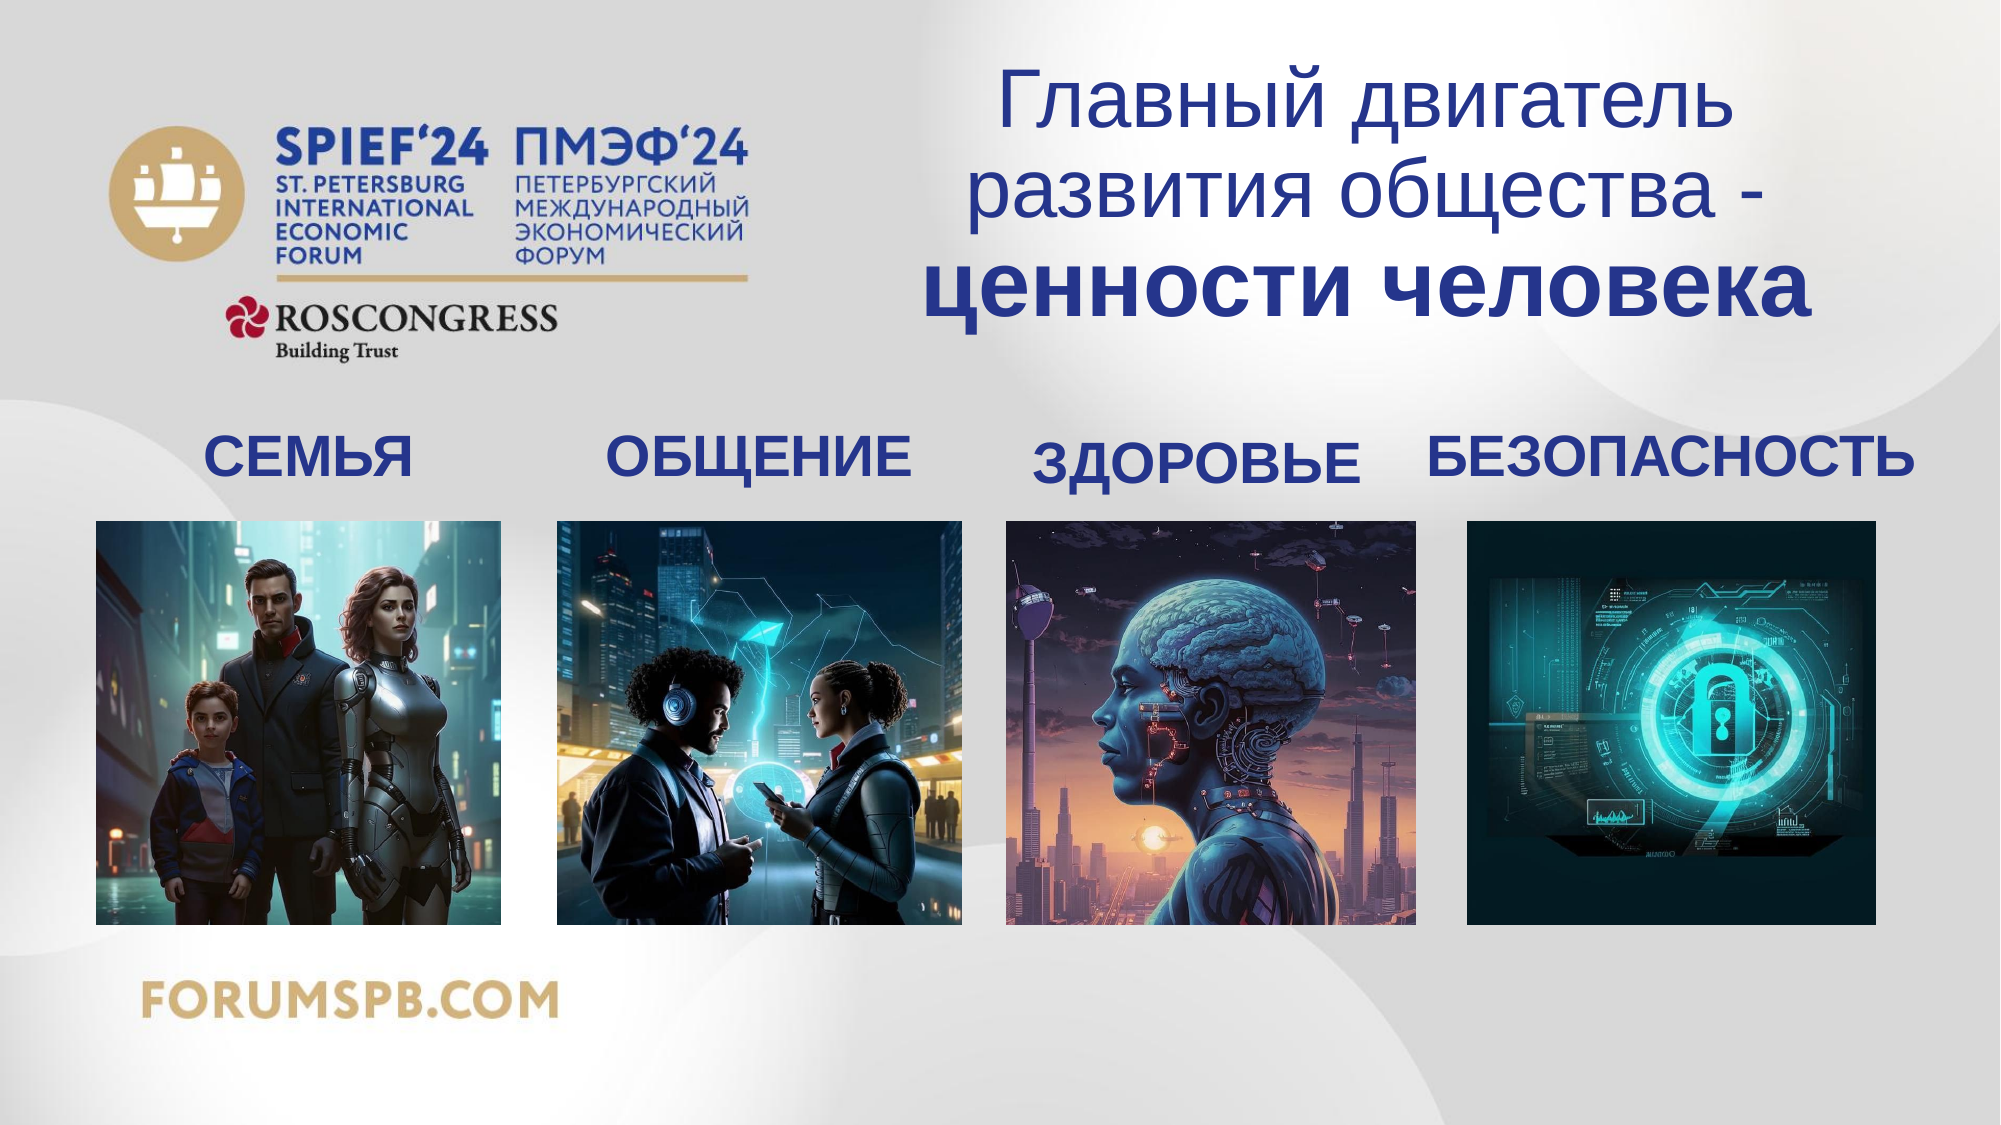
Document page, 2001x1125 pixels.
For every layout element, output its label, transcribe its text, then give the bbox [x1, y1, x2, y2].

text_box СЕМЬЯ [134, 403, 485, 497]
title Главный двигатель развития общества - ценности человека [889, 143, 1844, 337]
picture [0, 0, 2001, 1125]
text_box ОБЩЕНИЕ [584, 403, 935, 497]
text_box ЗДОРОВЬЕ [1016, 410, 1379, 504]
text_box БЕЗОПАСНОСТЬ [1400, 403, 1942, 497]
